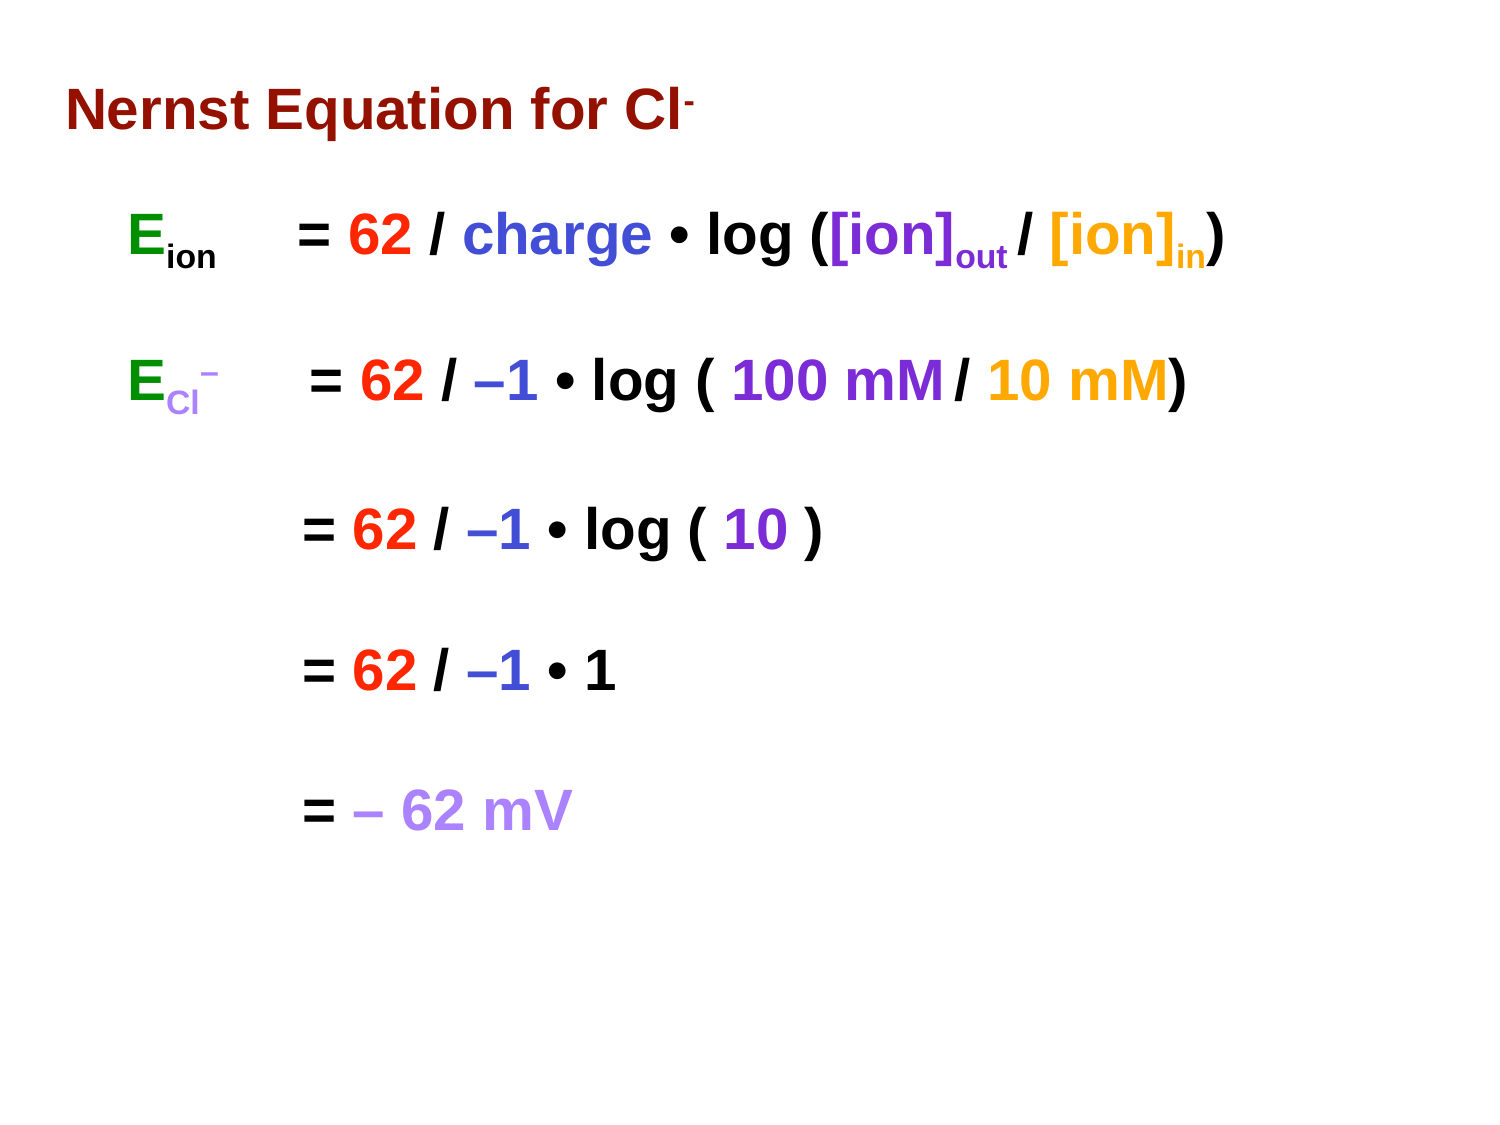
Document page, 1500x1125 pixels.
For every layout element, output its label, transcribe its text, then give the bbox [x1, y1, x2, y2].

text_box Eion = 62 / charge • log ([ion]out / [ion]in) ECl– = 62 / –1 • log ( 100 mM / 10 mM) = 62 / –1 • log ( 10 ) = 62 / –1 • 1 = – 62 mV [112, 187, 1413, 920]
title Nernst Equation for Cl- [49, 0, 1138, 213]
